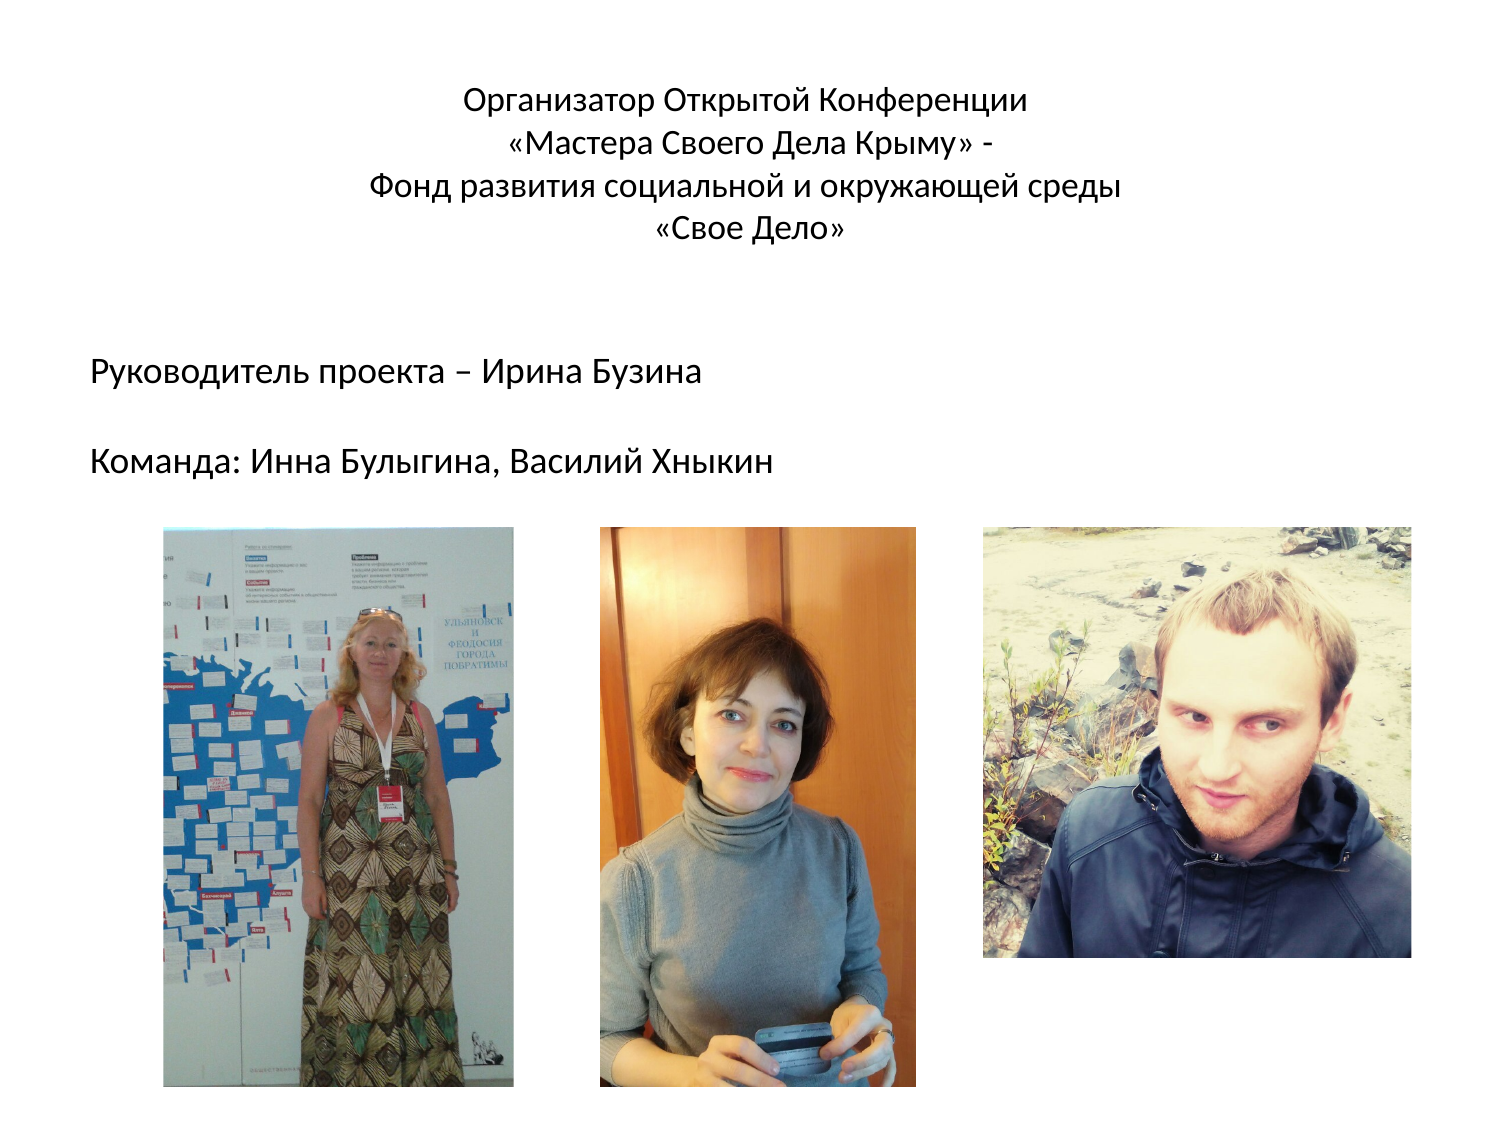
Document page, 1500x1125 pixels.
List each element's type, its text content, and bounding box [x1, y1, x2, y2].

picture [162, 526, 514, 1087]
list Руководитель проекта – Ирина Бузина Команда: Инна Булыгина, Василий Хныкин [75, 338, 1425, 951]
title Организатор Открытой Конференции «Мастера Своего Дела Крыму» - Фонд развития социальной и окружающей среды «Свое Дело» [75, 67, 1425, 256]
picture [982, 526, 1412, 959]
picture [600, 526, 916, 1087]
